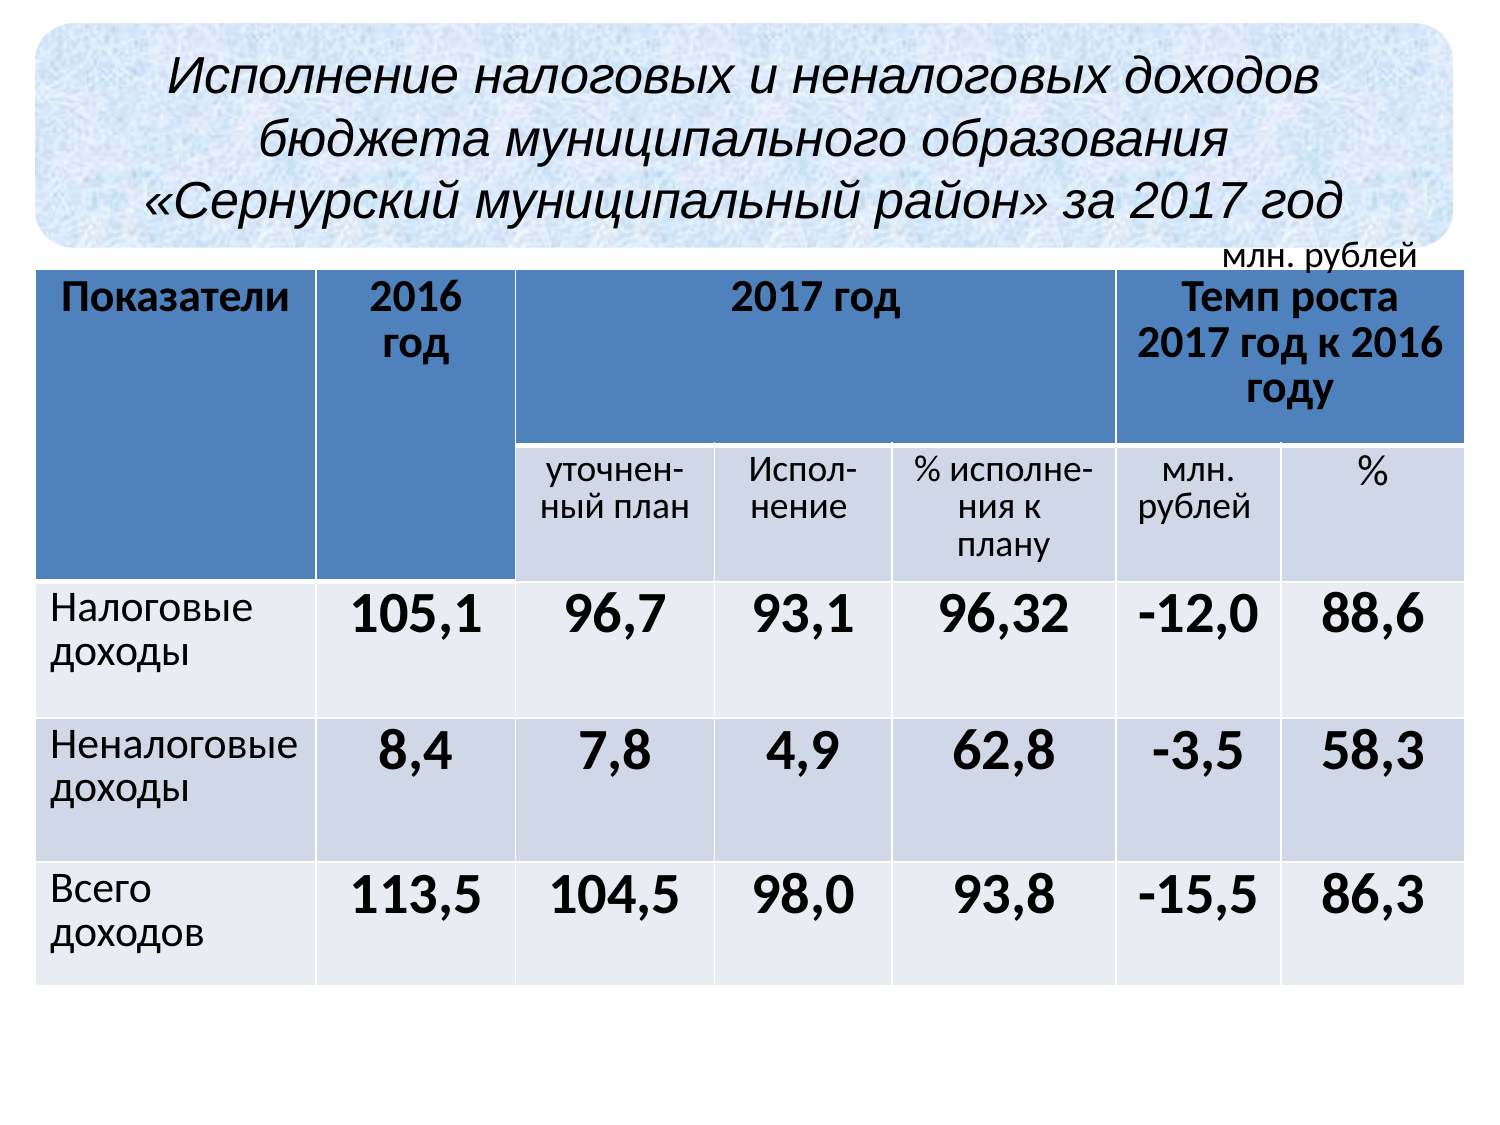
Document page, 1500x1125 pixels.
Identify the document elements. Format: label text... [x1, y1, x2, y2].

table_cell -12,0 [1117, 583, 1280, 717]
table_cell 58,3 [1282, 719, 1464, 861]
table_cell % [1282, 448, 1464, 581]
text_box млн. рублей [1206, 222, 1465, 283]
table_header Темп роста 2017 год к 2016 году [1117, 270, 1464, 443]
table_header 2017 год [516, 270, 1115, 443]
table_cell -15,5 [1117, 863, 1280, 985]
table_cell 93,8 [893, 863, 1115, 985]
table_cell Всего доходов [36, 863, 315, 985]
table_cell 62,8 [893, 719, 1115, 861]
table_cell 93,1 [715, 583, 891, 717]
table_cell 98,0 [715, 863, 891, 985]
table_cell 88,6 [1282, 583, 1464, 717]
table_header Показатели [36, 270, 315, 579]
table_cell Налоговые доходы [36, 584, 315, 717]
table_cell млн. рублей [1117, 448, 1280, 581]
table_header 2016 год [317, 270, 515, 579]
table_cell 86,3 [1282, 863, 1464, 985]
table_cell 96,32 [893, 583, 1115, 717]
table_cell Неналоговые доходы [36, 719, 315, 861]
table_cell 7,8 [516, 719, 714, 861]
table_cell 113,5 [317, 863, 515, 985]
table_cell Испол-нение [715, 448, 891, 581]
table_cell 104,5 [516, 863, 714, 985]
table_cell 8,4 [317, 719, 515, 861]
table_cell 96,7 [516, 583, 714, 717]
table_cell 105,1 [317, 584, 515, 717]
table_cell 4,9 [715, 719, 891, 861]
table_cell % исполне-ния к плану [893, 448, 1115, 581]
text_box Исполнение налоговых и неналоговых доходов бюджета муниципального образования «Сернурский муниципальный район» за 2017 год [35, 23, 1454, 248]
table_cell -3,5 [1117, 719, 1280, 861]
table_cell уточнен-ный план [516, 448, 714, 581]
